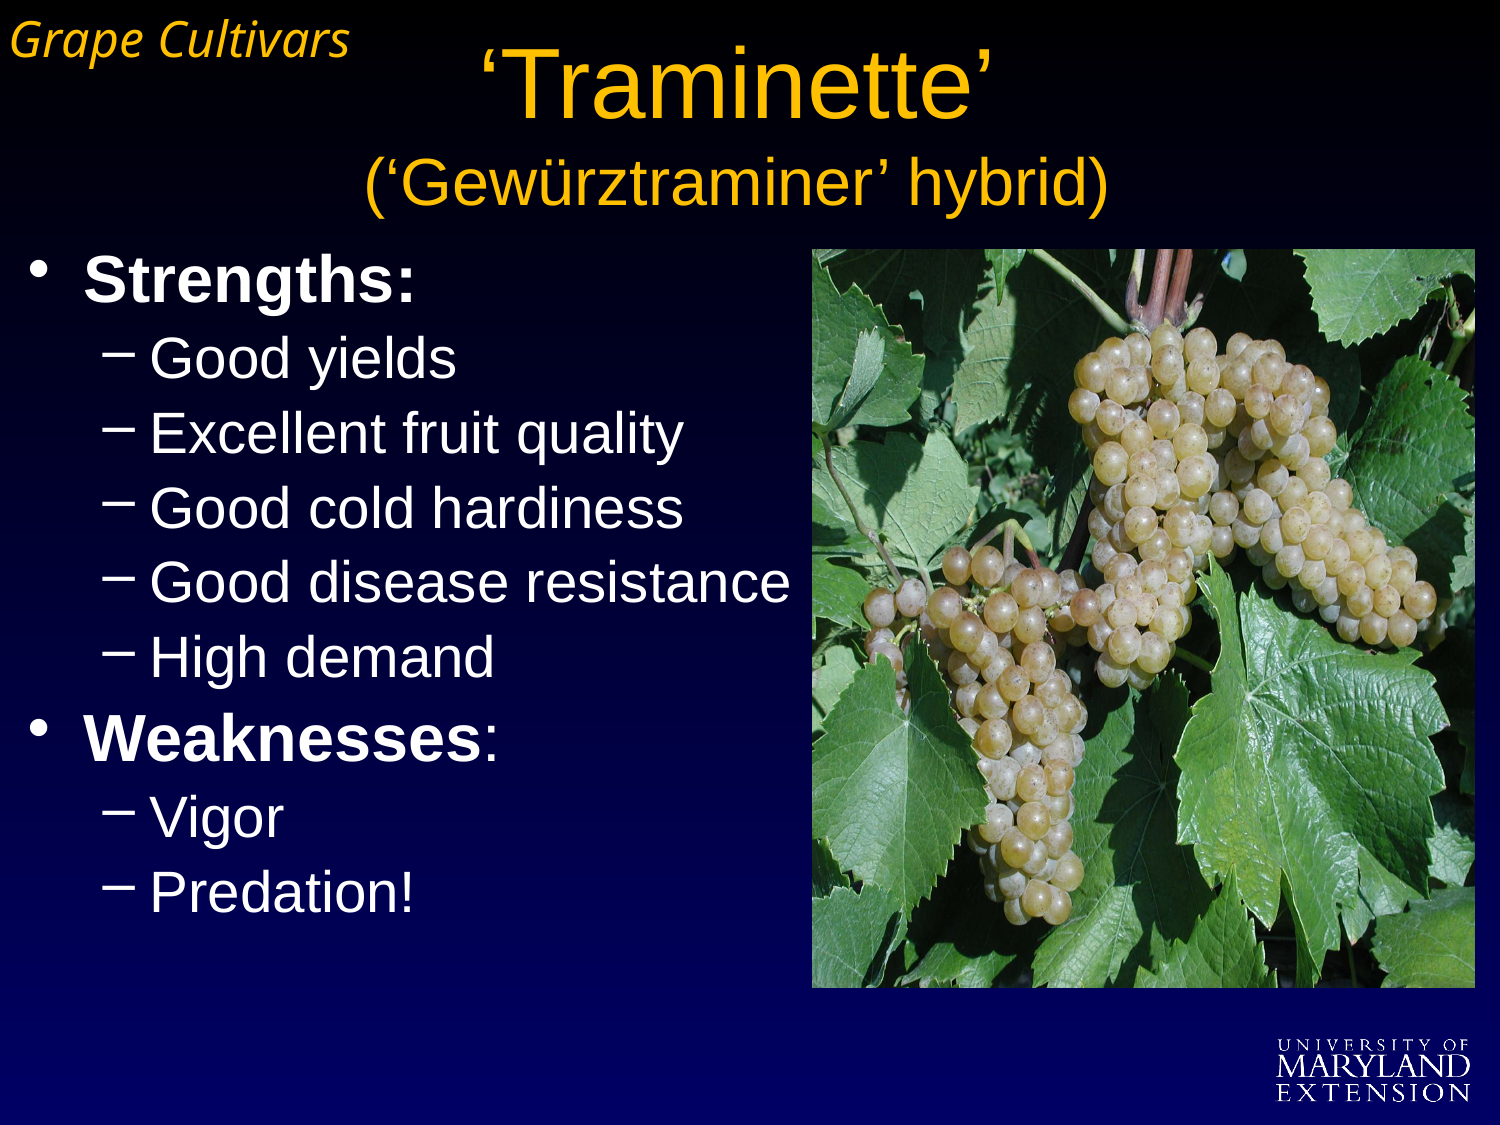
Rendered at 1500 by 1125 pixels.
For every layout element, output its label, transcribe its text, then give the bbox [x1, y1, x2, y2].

picture [811, 249, 1476, 988]
title ‘Traminette’ (‘Gewürztraminer’ hybrid) [99, 24, 1375, 213]
list Strengths: Good yields Excellent fruit quality Good cold hardiness Good disease resistance High demand Weaknesses: Vigor Predation! [12, 237, 825, 913]
picture [1275, 1039, 1470, 1103]
